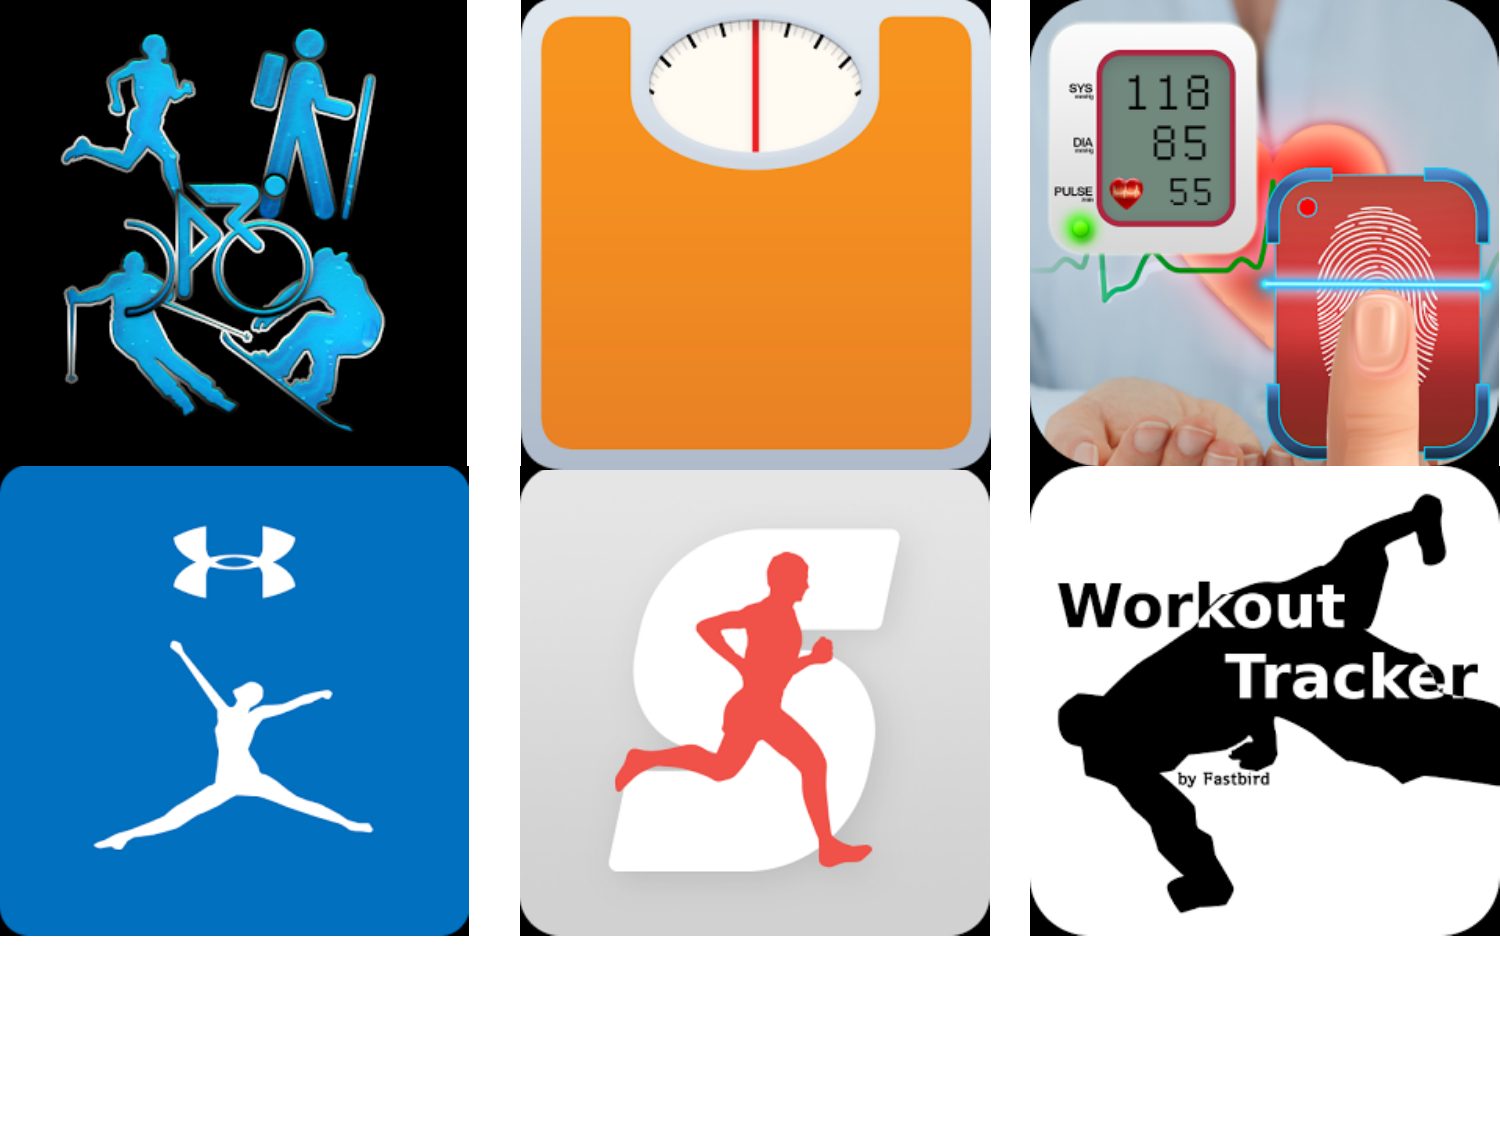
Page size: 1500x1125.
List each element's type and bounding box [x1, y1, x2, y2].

picture [0, 0, 469, 936]
picture [520, 0, 991, 936]
picture [1029, 0, 1500, 936]
